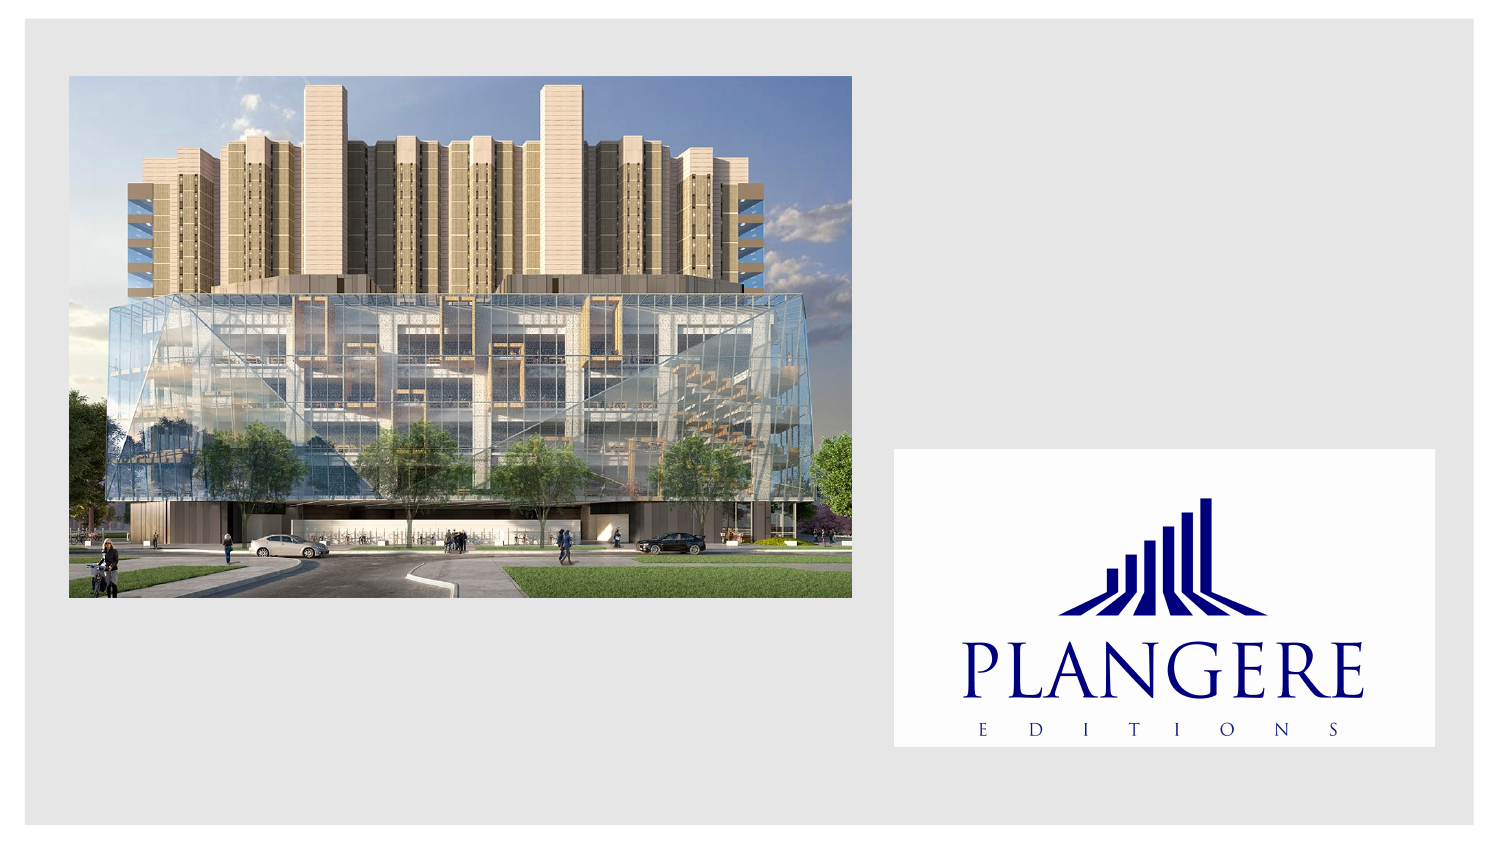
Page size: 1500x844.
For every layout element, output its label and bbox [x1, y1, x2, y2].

picture [894, 449, 1436, 747]
picture [69, 76, 852, 599]
